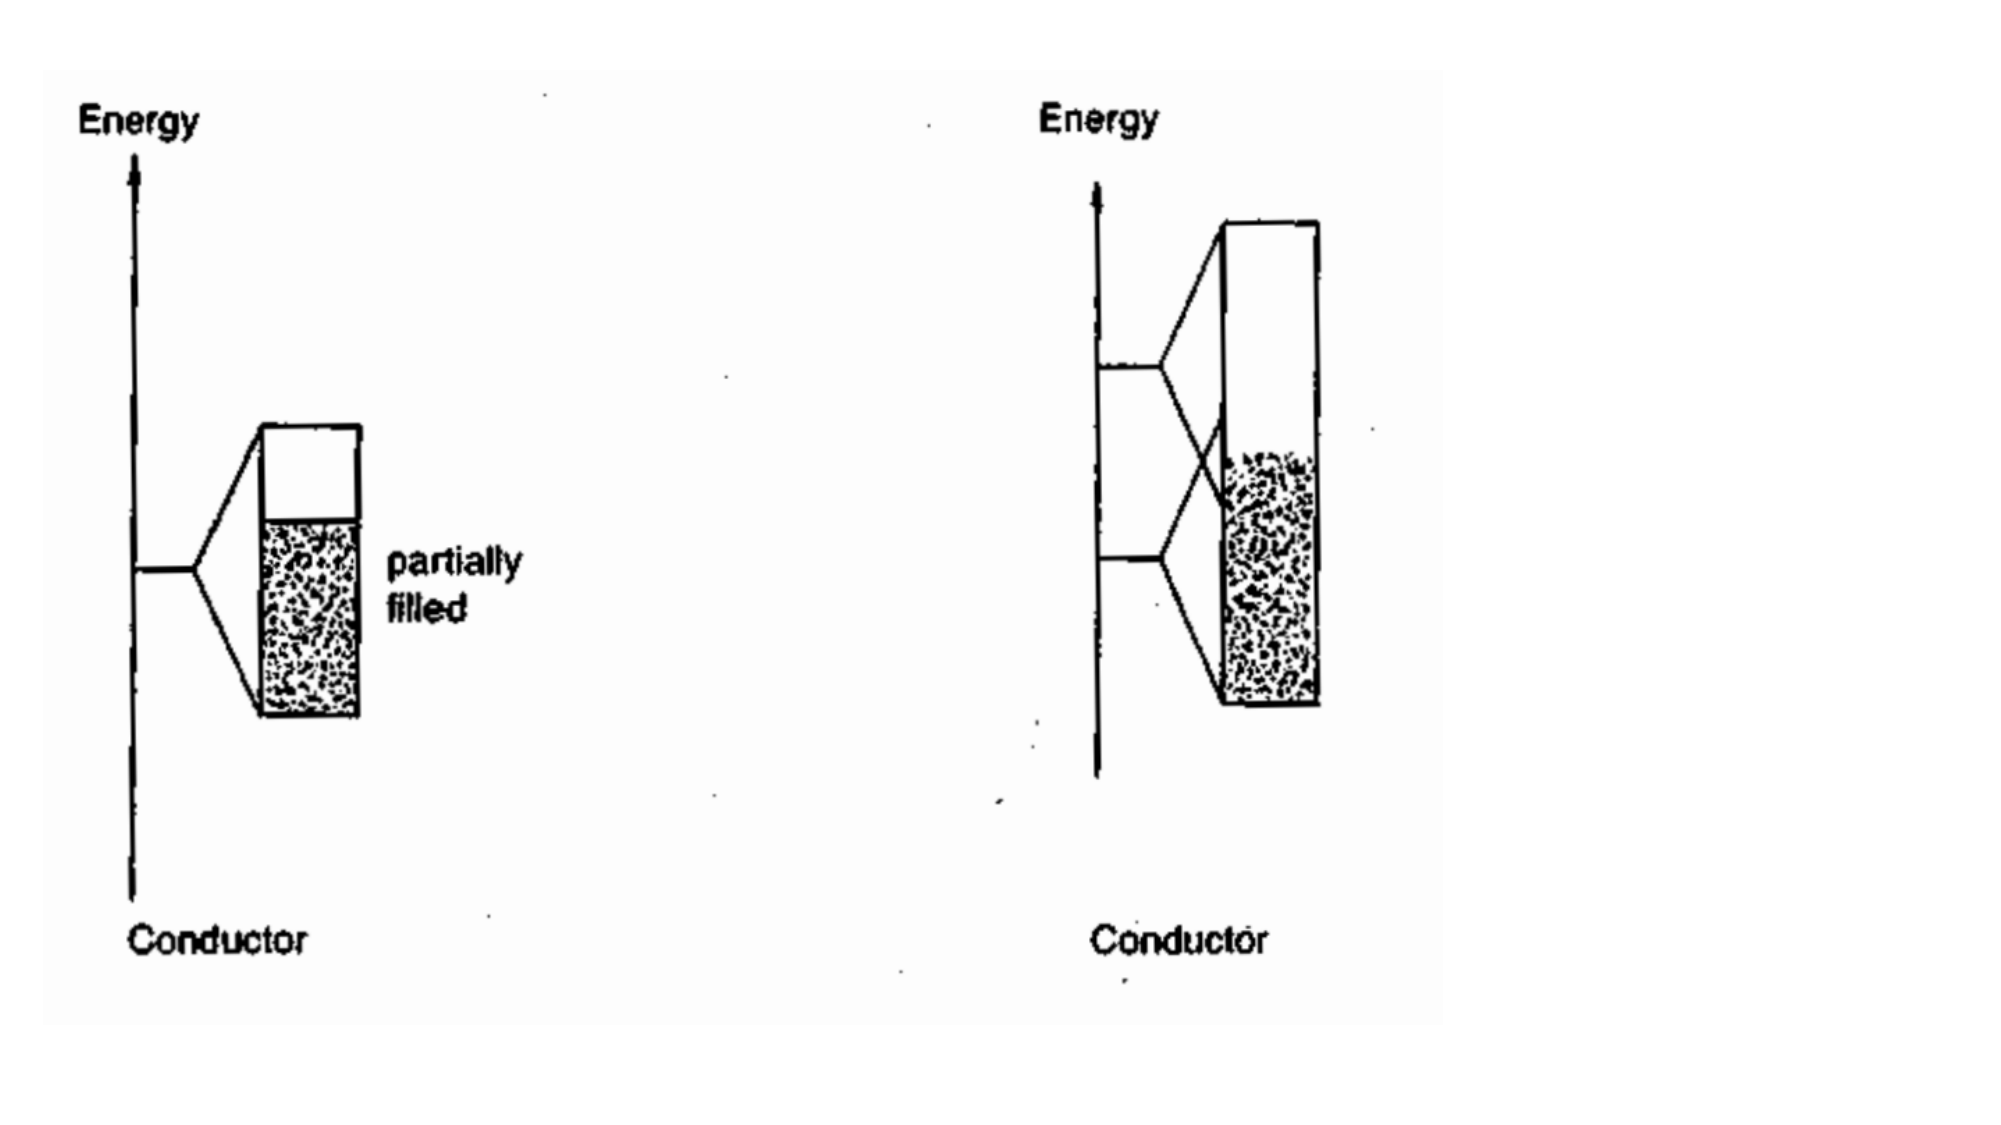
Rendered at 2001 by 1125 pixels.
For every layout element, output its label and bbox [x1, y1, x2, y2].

picture [43, 70, 1443, 1025]
